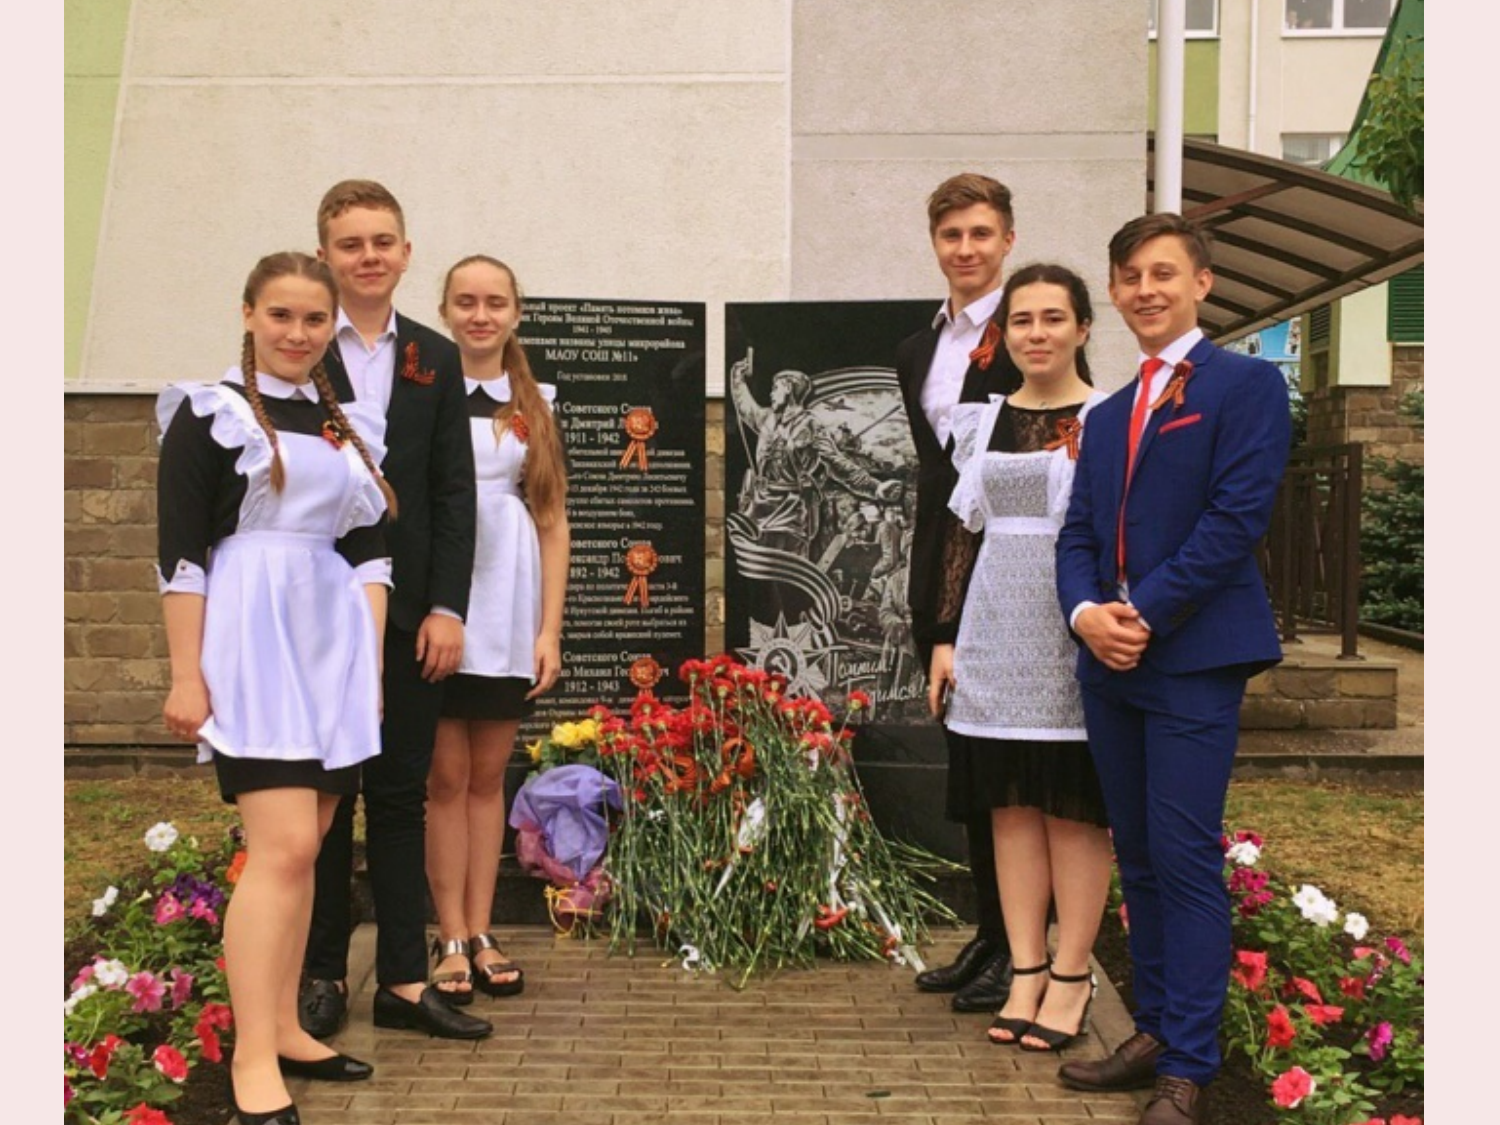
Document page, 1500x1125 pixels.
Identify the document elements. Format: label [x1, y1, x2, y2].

list [64, 0, 1424, 1125]
